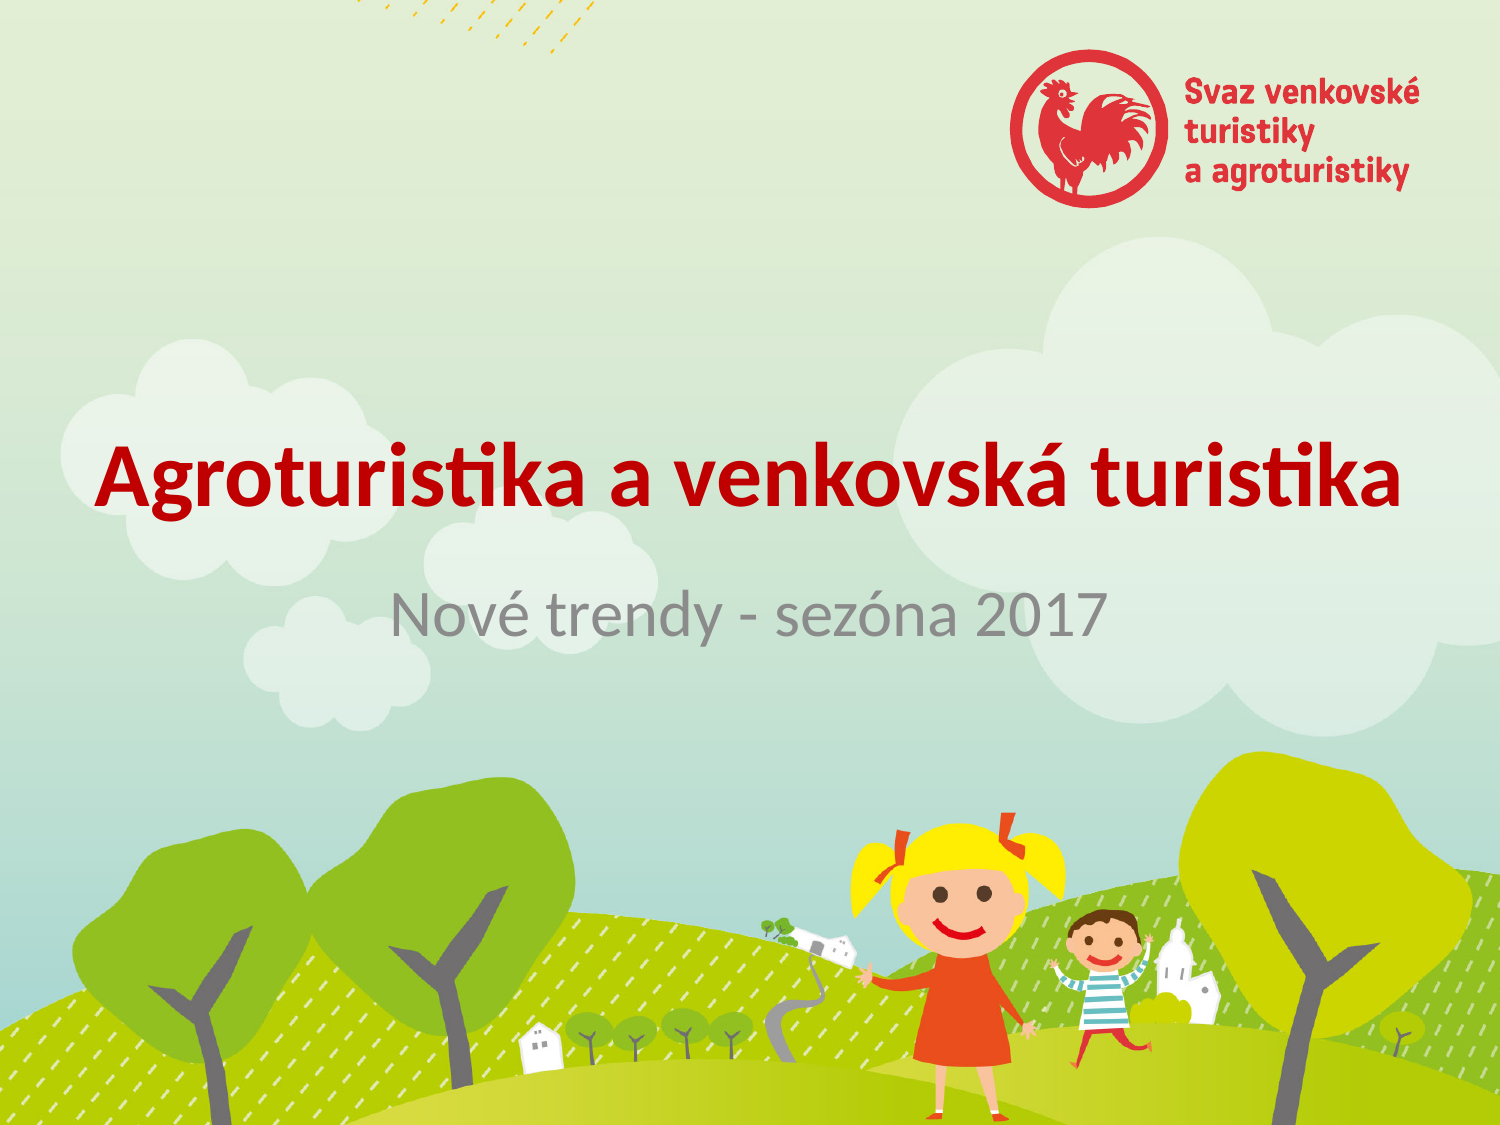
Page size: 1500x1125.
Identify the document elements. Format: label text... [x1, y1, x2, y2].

subtitle Nové trendy - sezóna 2017 [225, 562, 1275, 925]
title Agroturistika a venkovská turistika [64, 349, 1436, 591]
picture [0, 0, 1500, 1125]
